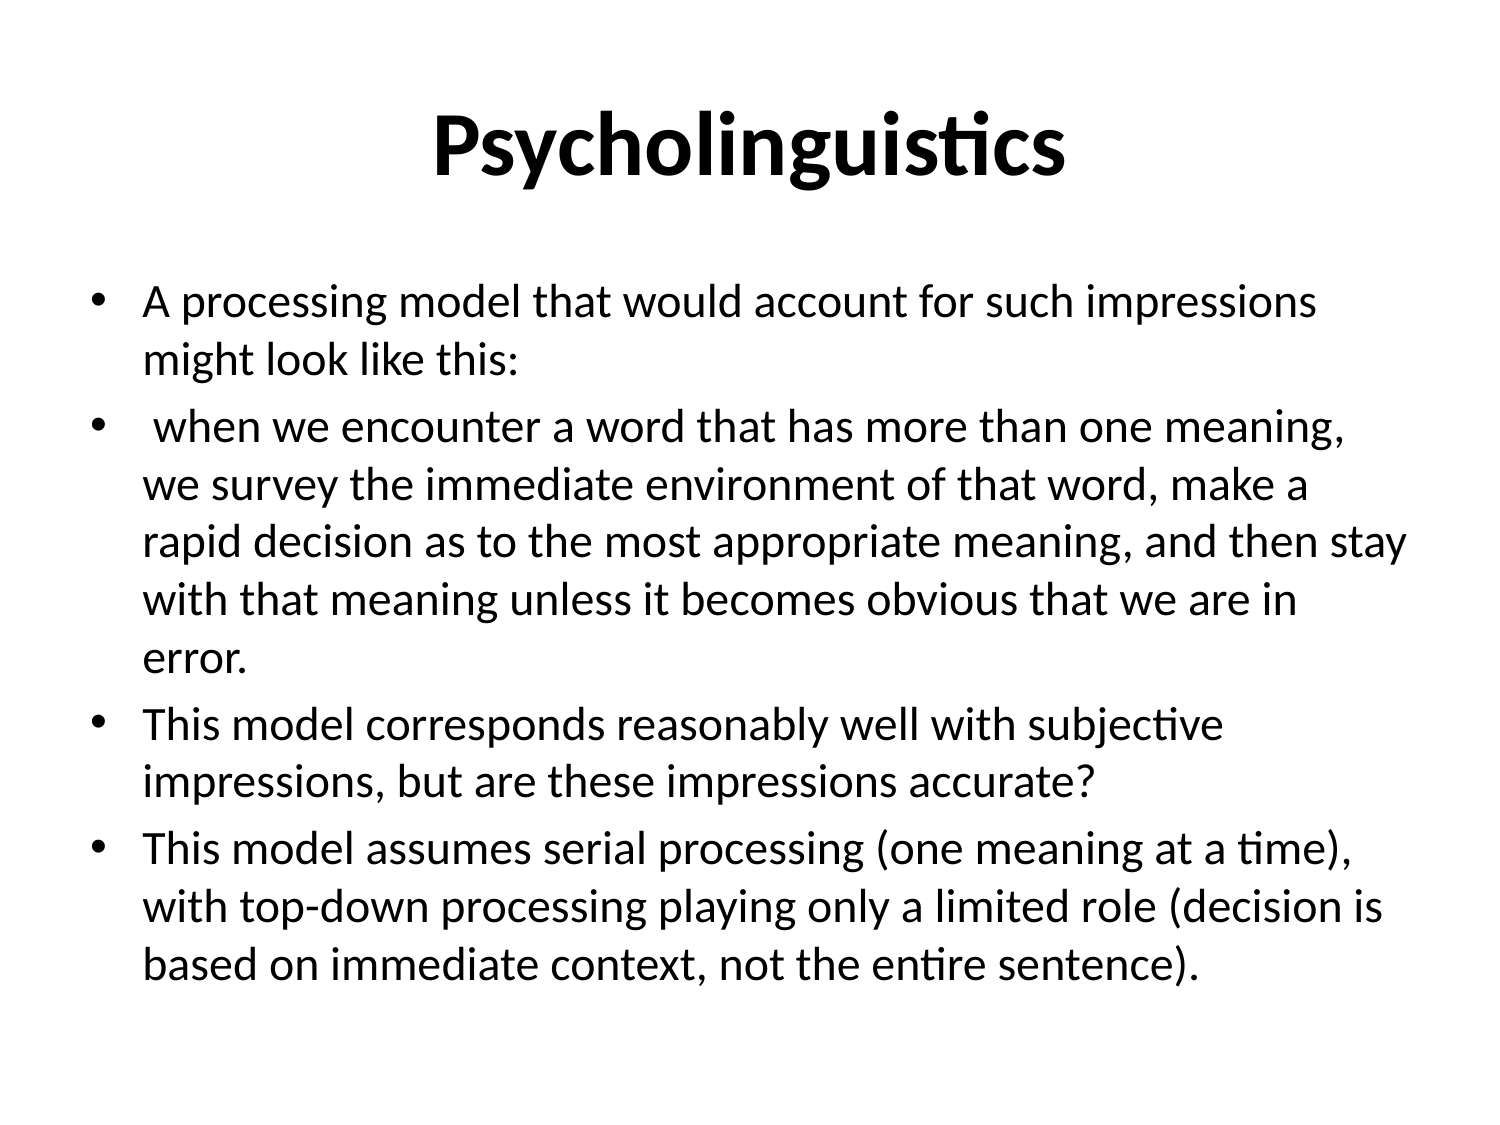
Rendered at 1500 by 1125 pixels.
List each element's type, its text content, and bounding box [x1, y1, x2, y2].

list A processing model that would account for such impressions might look like this: when we encounter a word that has more than one meaning, we survey the immediate environment of that word, make a rapid decision as to the most appropriate meaning, and then stay with that meaning unless it becomes obvious that we are in error. This model corresponds reasonably well with subjective impressions, but are these impressions accurate? This model assumes serial processing (one meaning at a time), with top-down processing playing only a limited role (decision is based on immediate context, not the entire sentence). [75, 262, 1425, 1005]
title Psycholinguistics [75, 45, 1425, 233]
